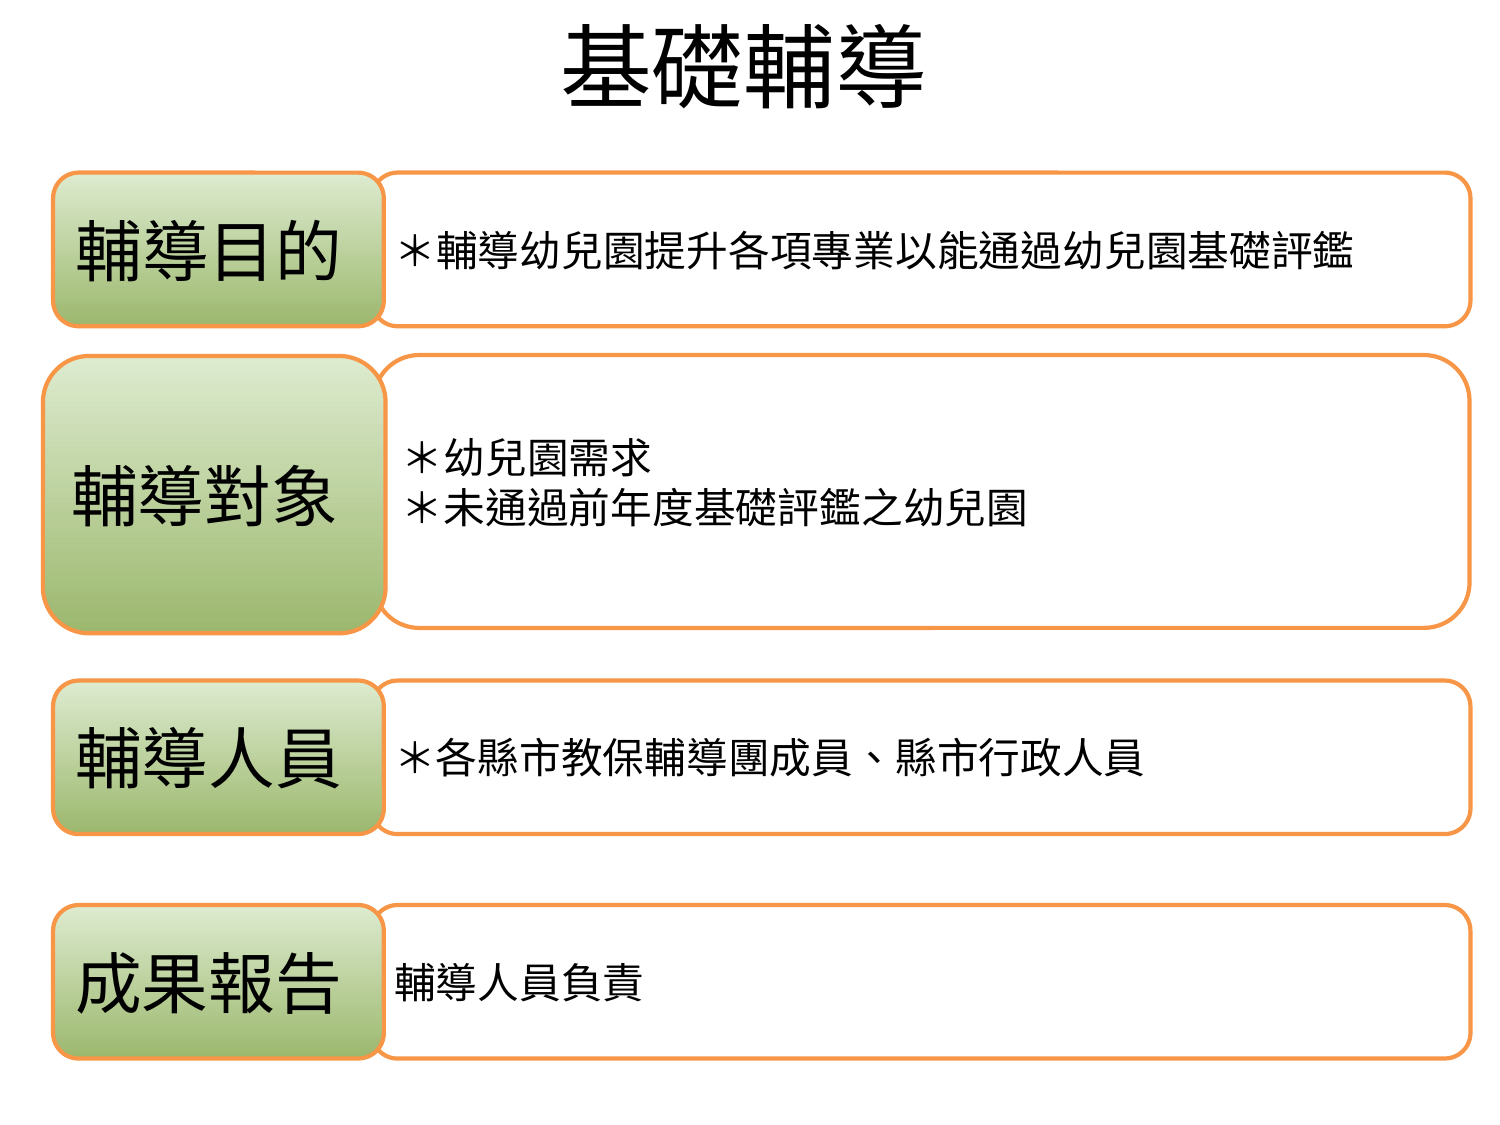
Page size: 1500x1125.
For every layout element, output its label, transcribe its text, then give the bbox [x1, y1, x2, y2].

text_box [52, 172, 1471, 327]
title 基礎輔導 [100, 0, 1388, 130]
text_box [52, 904, 1471, 1059]
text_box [52, 680, 1471, 835]
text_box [42, 354, 1470, 634]
